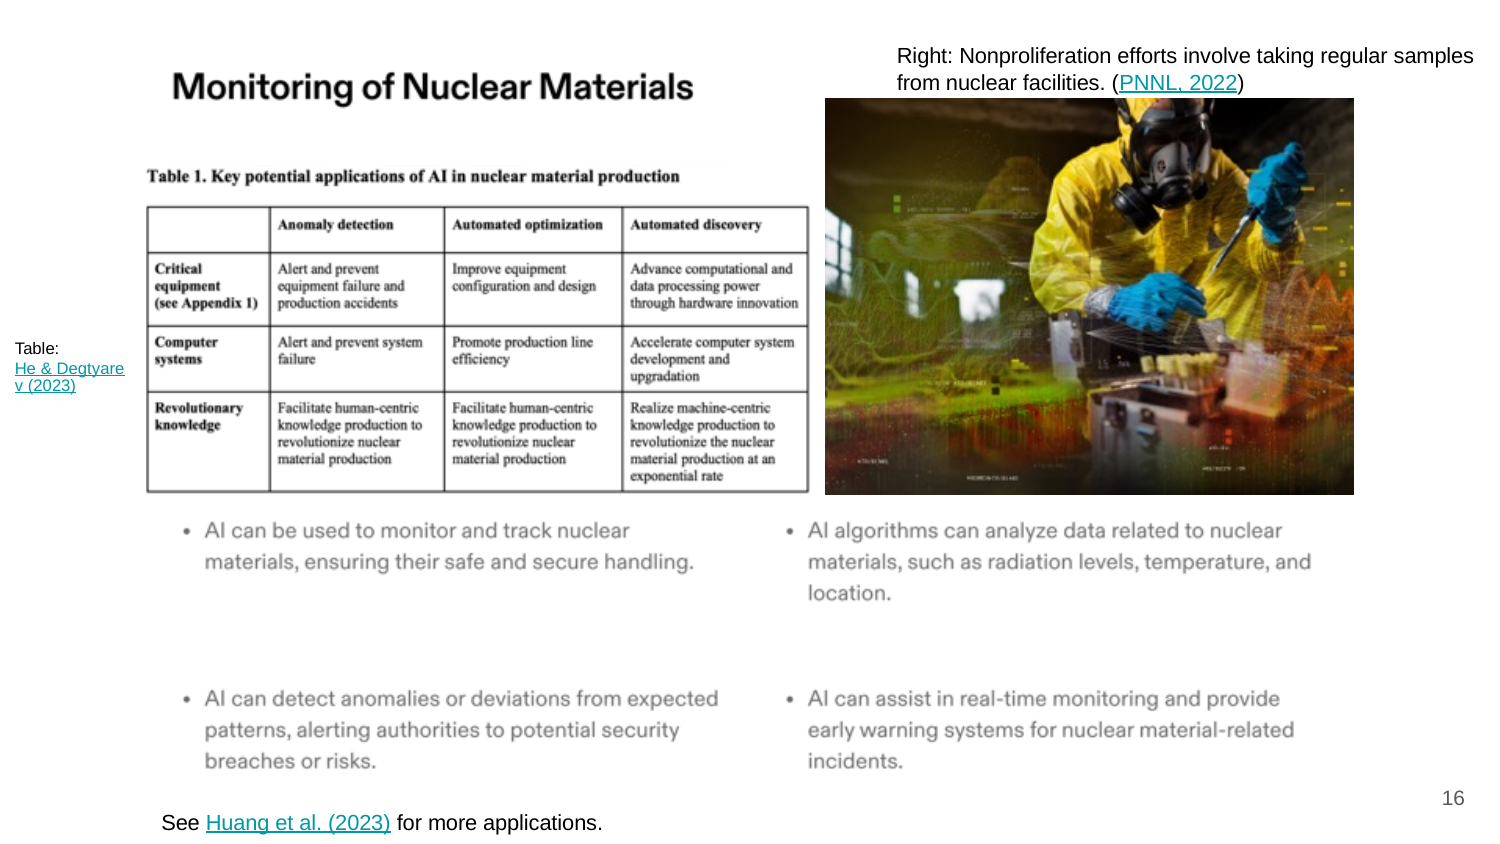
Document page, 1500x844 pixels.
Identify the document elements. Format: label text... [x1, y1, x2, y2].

picture [0, 68, 1500, 776]
slide_number 16 [1389, 784, 1480, 830]
text_box Right: Nonproliferation efforts involve taking regular samples from nuclear facilities. (PNNL, 2022) [882, 34, 1500, 68]
text_box See Huang et al. (2023) for more applications. [146, 800, 1252, 842]
